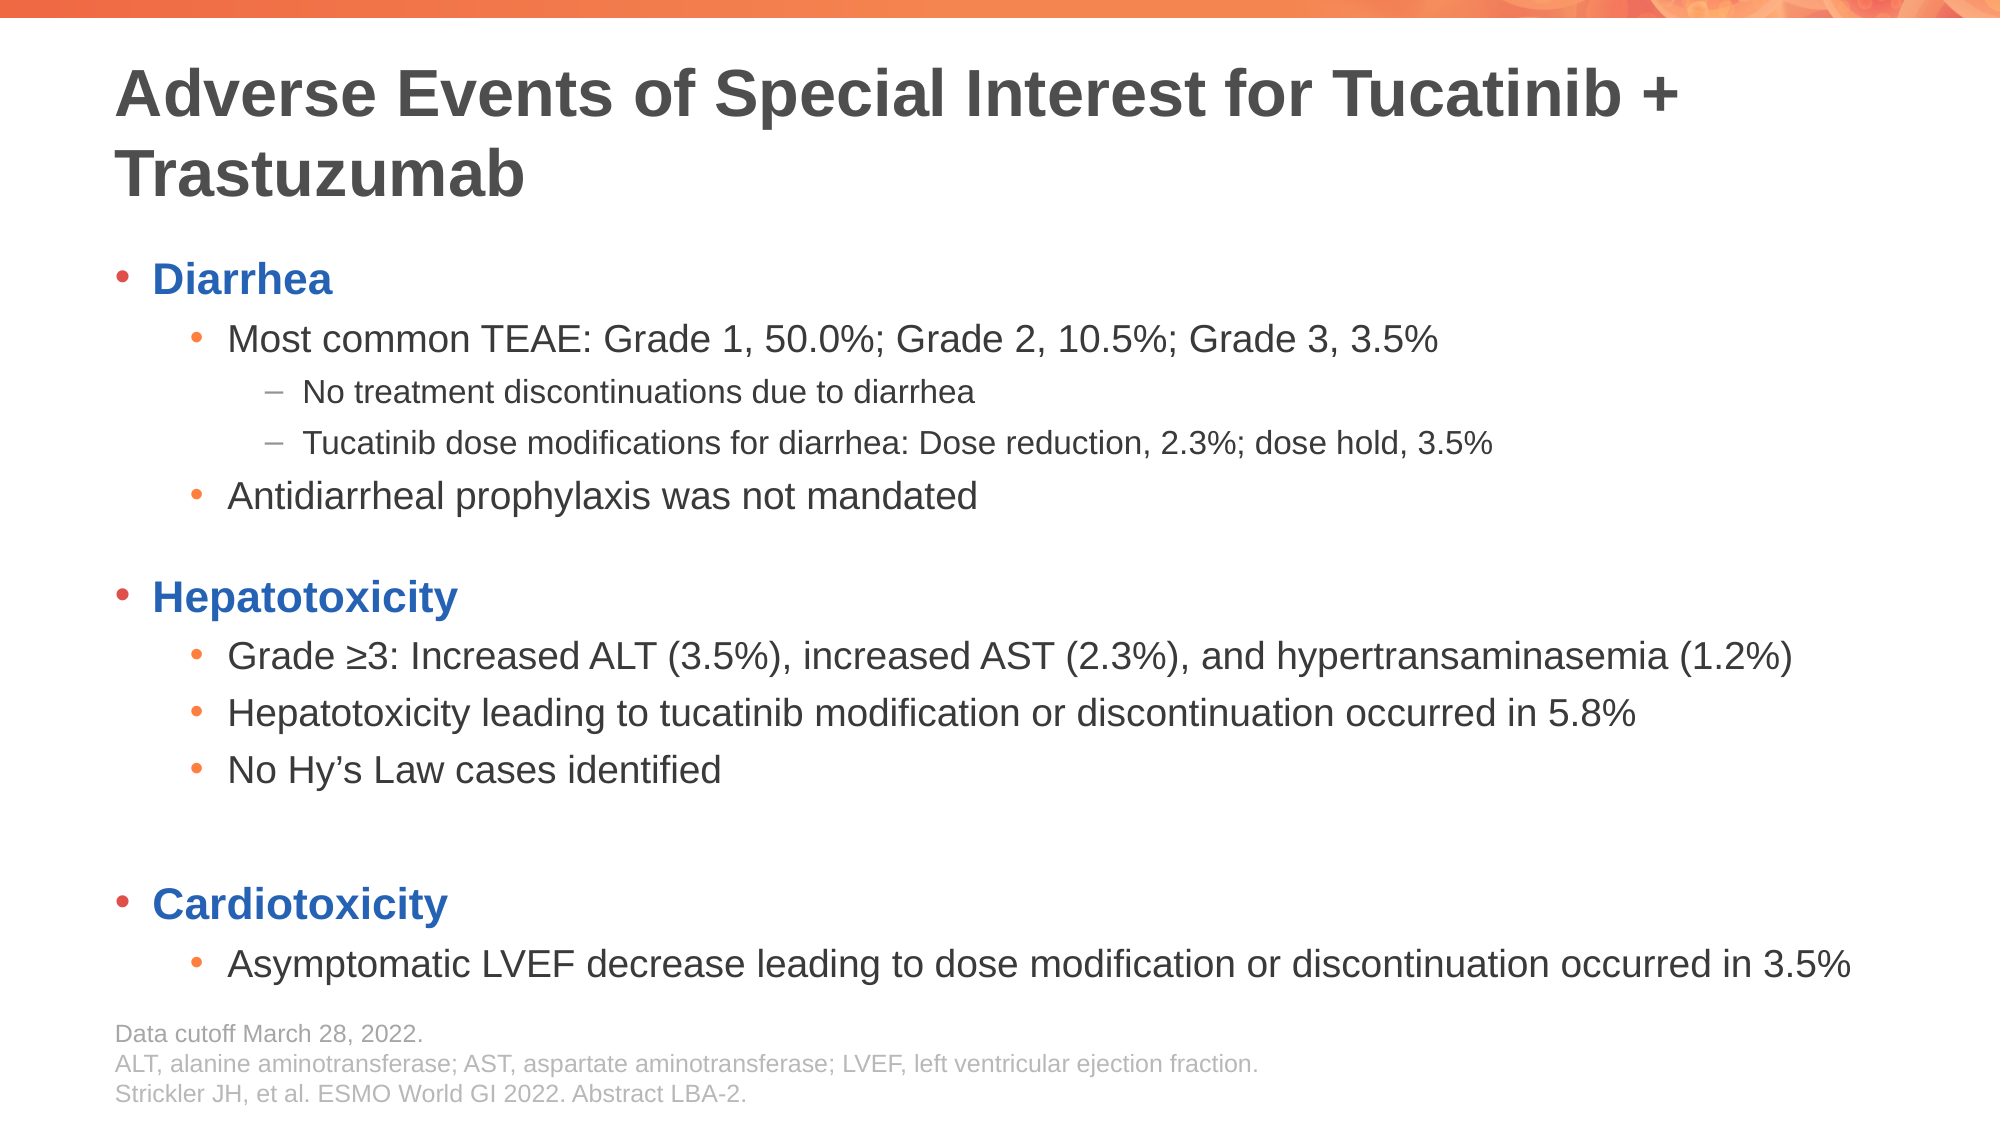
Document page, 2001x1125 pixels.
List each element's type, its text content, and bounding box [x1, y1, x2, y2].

footer Data cutoff March 28, 2022. ALT, alanine aminotransferase; AST, aspartate aminotransferase; LVEF, left ventricular ejection fraction. Strickler JH, et al. ESMO World GI 2022. Abstract LBA-2. [99, 1042, 1863, 1116]
title Adverse Events of Special Interest for Tucatinib + Trastuzumab [99, 32, 1863, 228]
list Diarrhea Most common TEAE: Grade 1, 50.0%; Grade 2, 10.5%; Grade 3, 3.5% No treatment discontinuations due to diarrhea Tucatinib dose modifications for diarrhea: Dose reduction, 2.3%; dose hold, 3.5% Antidiarrheal prophylaxis was not mandated Hepatotoxicity Grade ≥3: Increased ALT (3.5%), increased AST (2.3%), and hypertransaminasemia (1.2%) Hepatotoxicity leading to tucatinib modification or discontinuation occurred in 5.8% No Hy’s Law cases identified Cardiotoxicity Asymptomatic LVEF decrease leading to dose modification or discontinuation occurred in 3.5% [99, 242, 1907, 1029]
picture [0, 0, 2000, 18]
